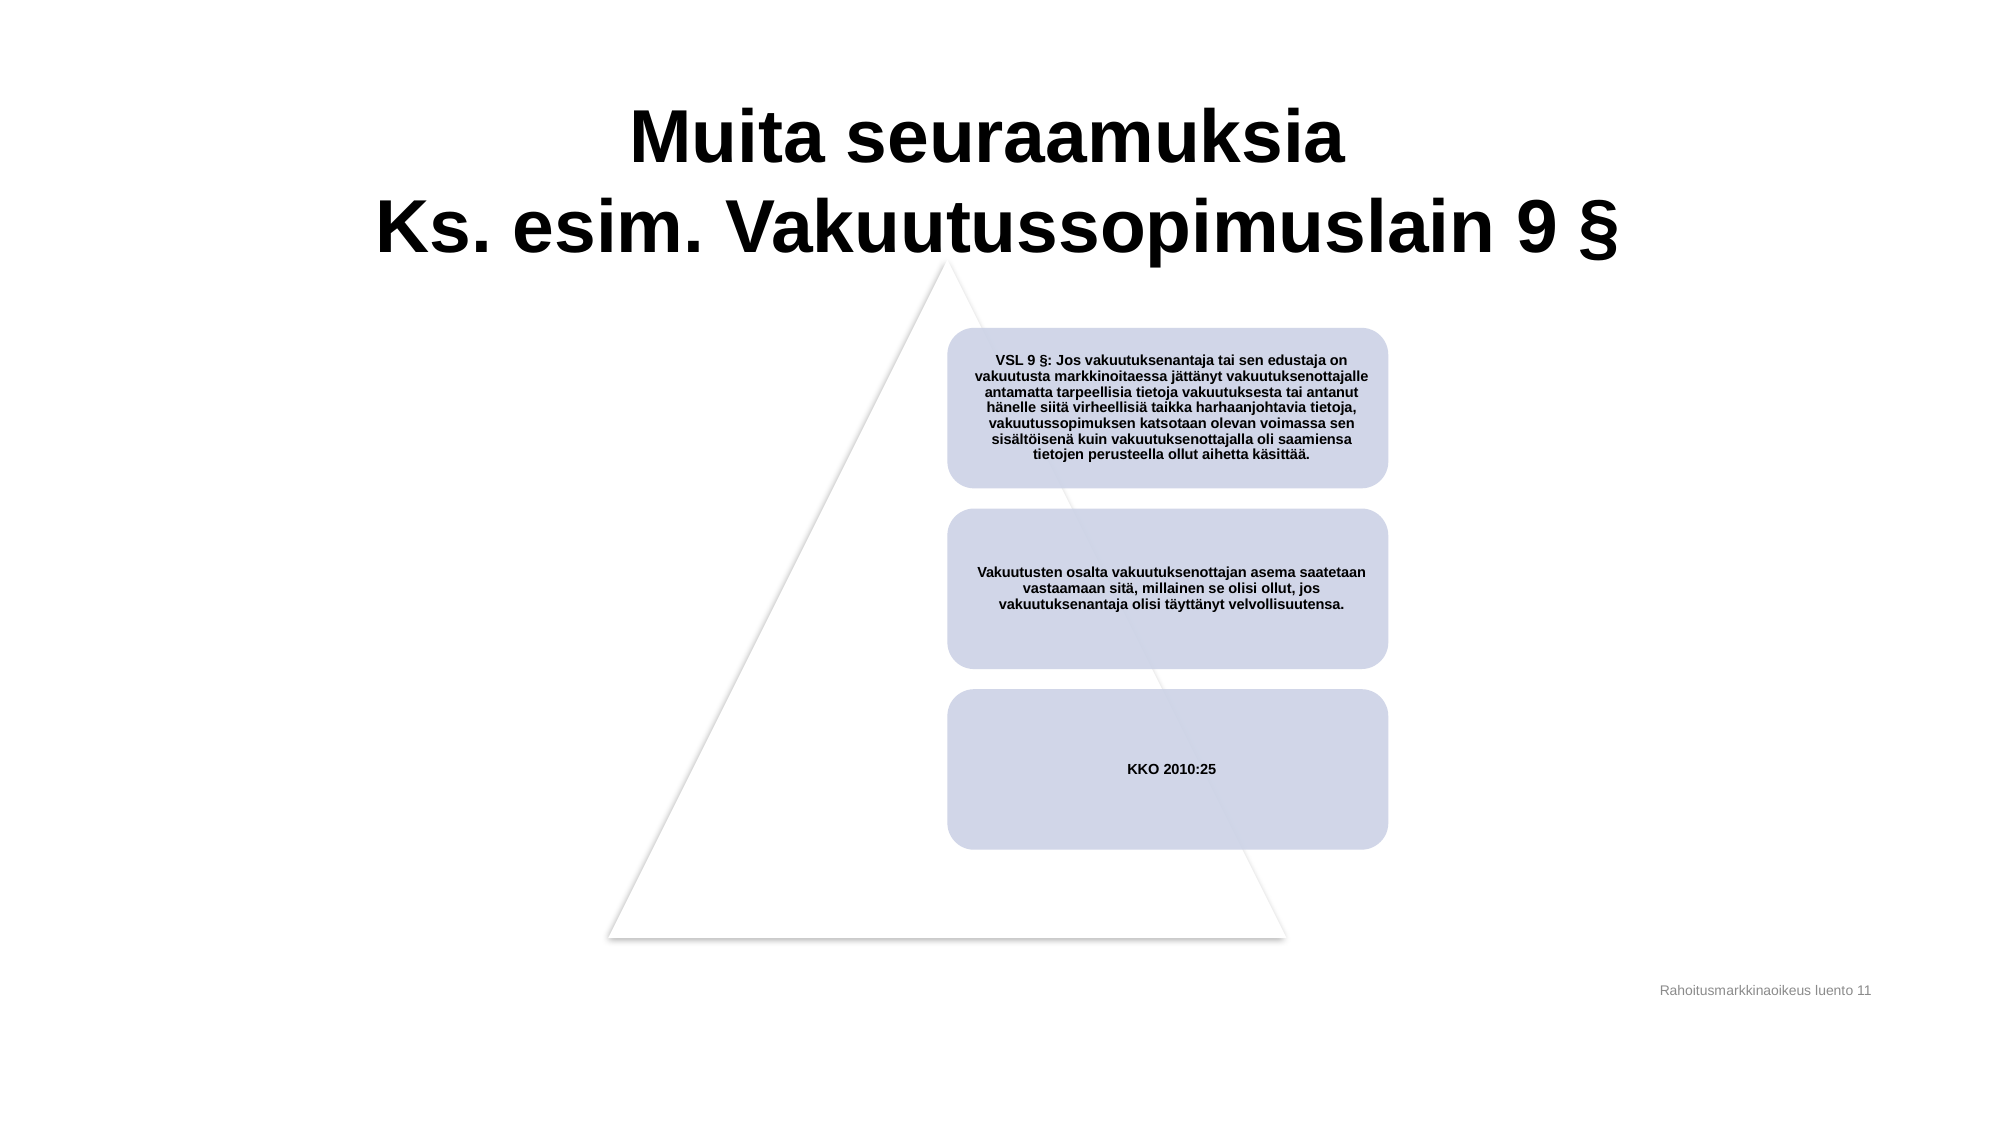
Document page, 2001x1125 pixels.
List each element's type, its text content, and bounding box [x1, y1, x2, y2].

footer Rahoitusmarkkinaoikeus luento 11 [1080, 976, 1873, 1003]
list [124, 259, 1872, 939]
title Muita seuraamuksia Ks. esim. Vakuutussopimuslain 9 § [125, 80, 1872, 258]
